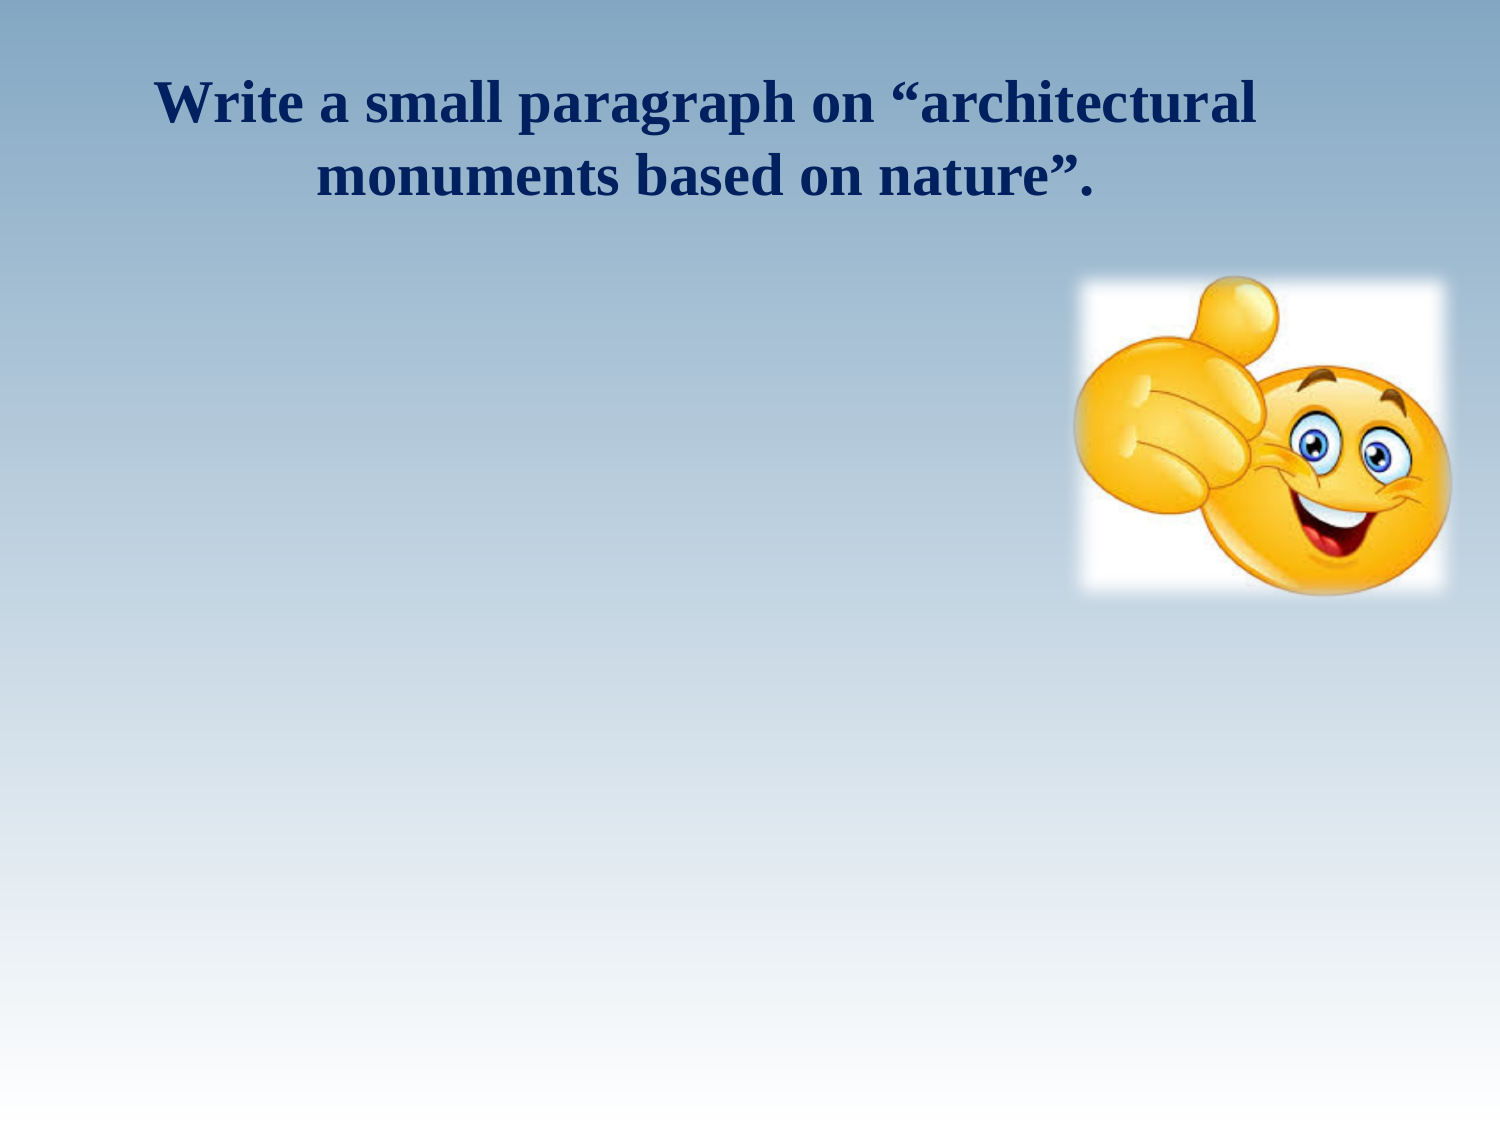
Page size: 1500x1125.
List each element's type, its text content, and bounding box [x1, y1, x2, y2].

title Write a small paragraph on “architectural monuments based on nature”. [137, 45, 1275, 225]
picture [1062, 262, 1463, 610]
